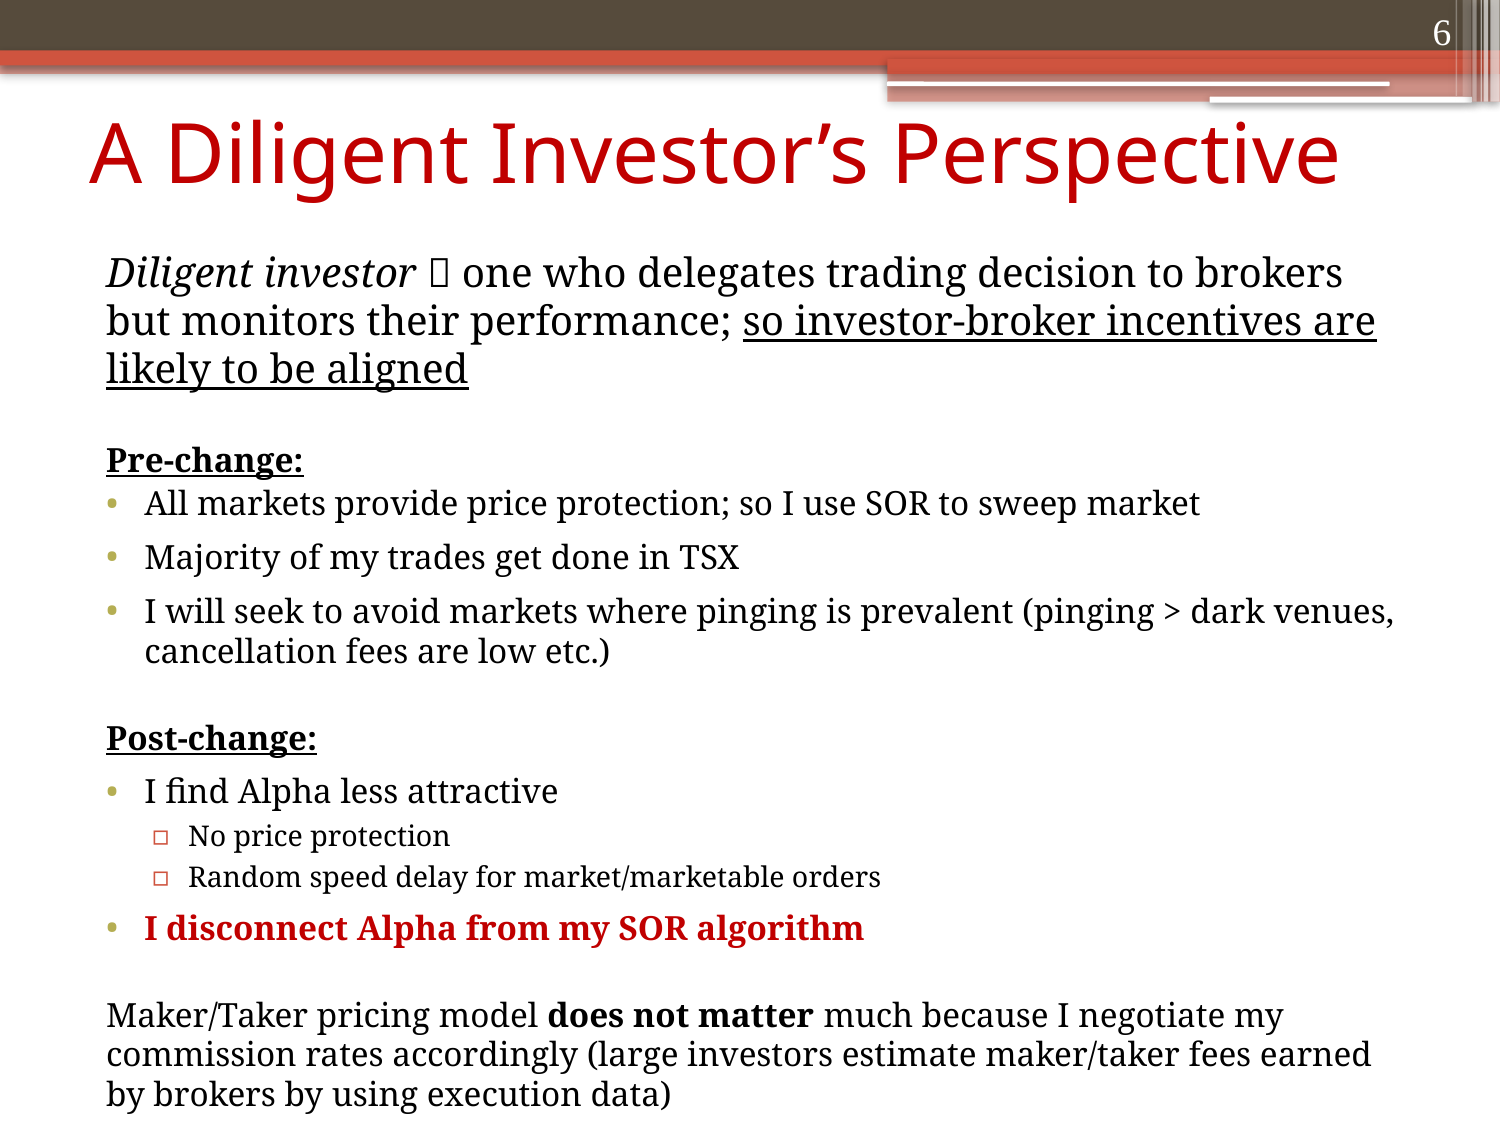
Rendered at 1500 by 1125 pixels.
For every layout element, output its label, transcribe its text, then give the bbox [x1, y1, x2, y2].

list Diligent investor  one who delegates trading decision to brokers but monitors their performance; so investor-broker incentives are likely to be aligned Pre-change: All markets provide price protection; so I use SOR to sweep market Majority of my trades get done in TSX I will seek to avoid markets where pinging is prevalent (pinging > dark venues, cancellation fees are low etc.) Post-change: I find Alpha less attractive No price protection Random speed delay for market/marketable orders I disconnect Alpha from my SOR algorithm Maker/Taker pricing model does not matter much because I negotiate my commission rates accordingly (large investors estimate maker/taker fees earned by brokers by using execution data) [75, 239, 1425, 1125]
slide_number 6 [1341, 0, 1466, 61]
title A Diligent Investor’s Perspective [75, 87, 1425, 213]
